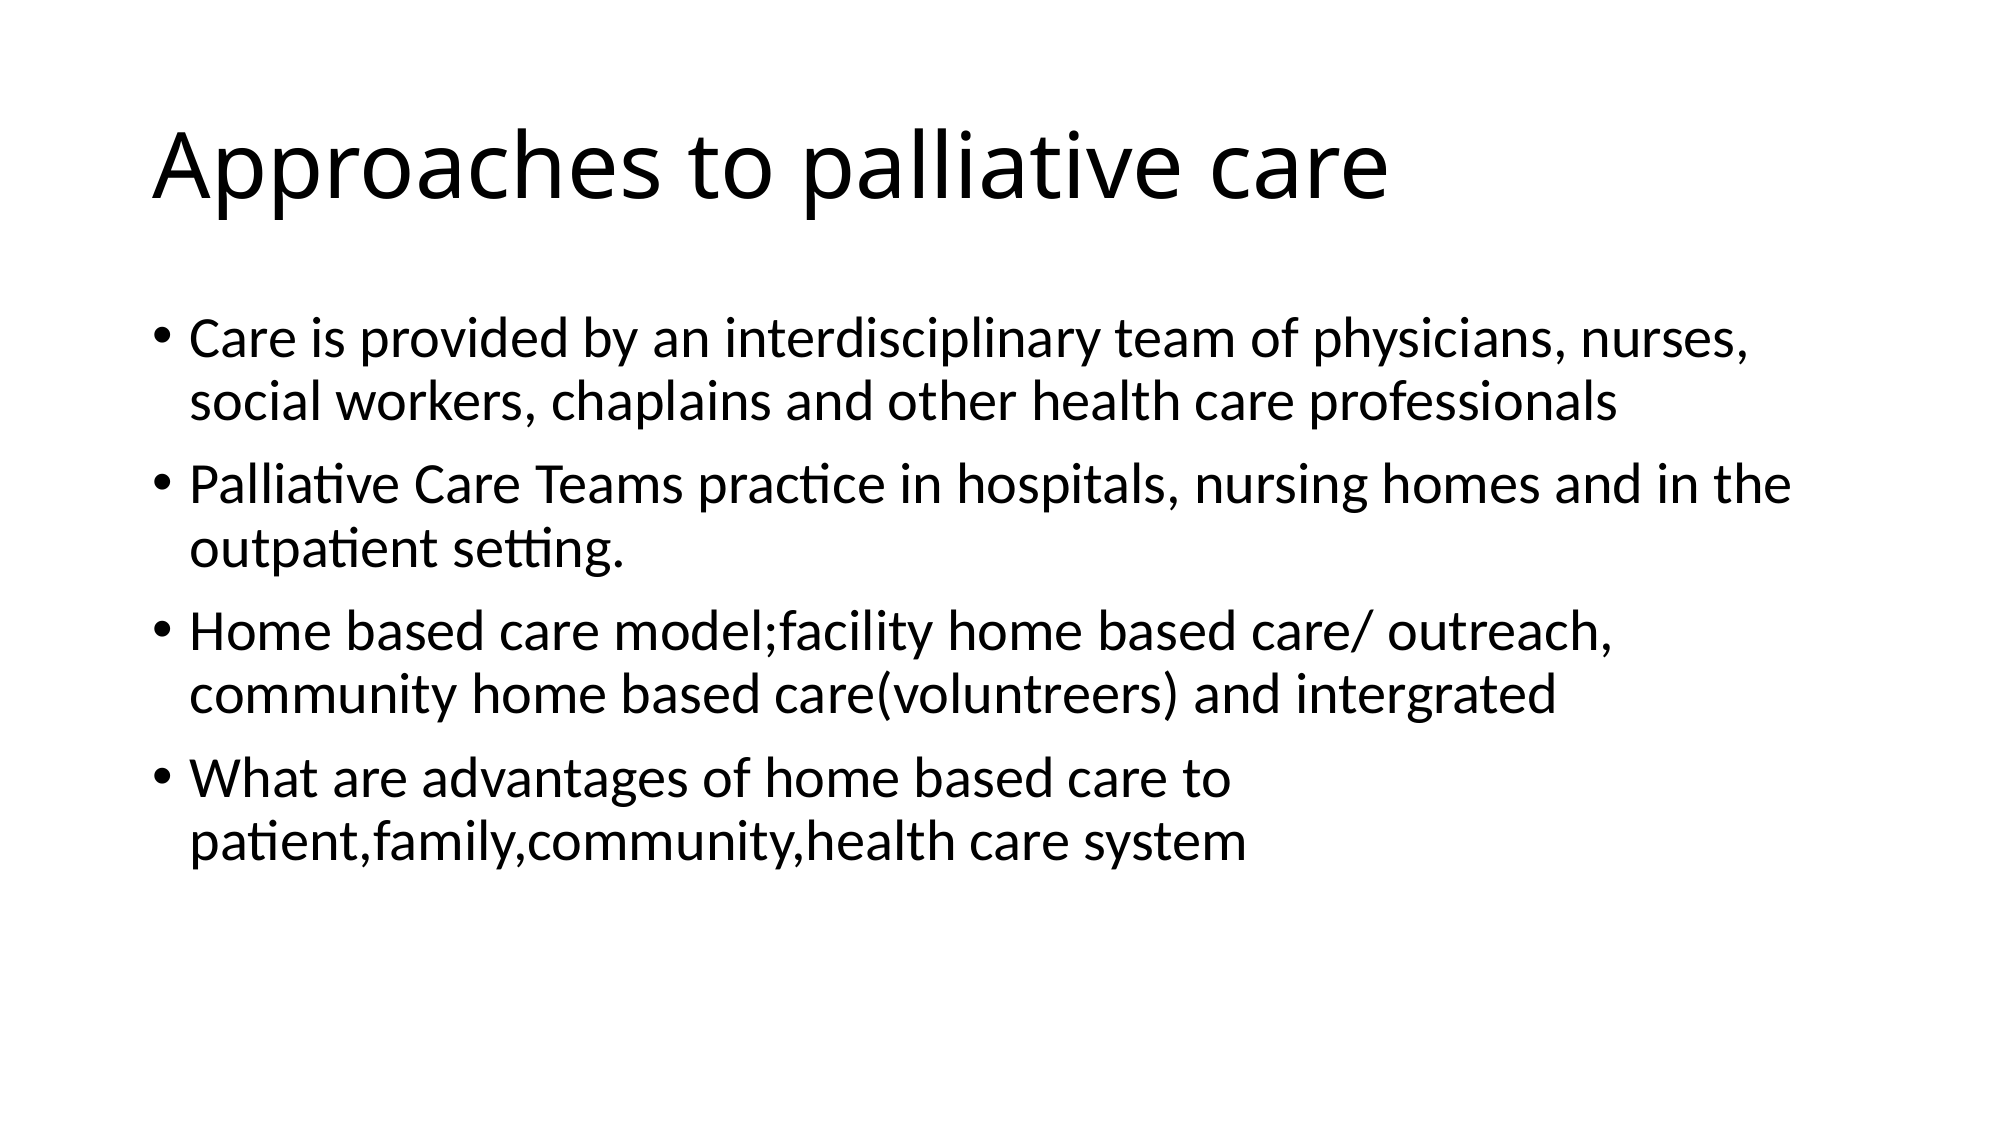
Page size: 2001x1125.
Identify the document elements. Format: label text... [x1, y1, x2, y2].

list Care is provided by an interdisciplinary team of physicians, nurses, social workers, chaplains and other health care professionals Palliative Care Teams practice in hospitals, nursing homes and in the outpatient setting. Home based care model;facility home based care/ outreach, community home based care(voluntreers) and intergrated What are advantages of home based care to patient,family,community,health care system [137, 299, 1863, 1014]
title Approaches to palliative care [137, 59, 1863, 278]
